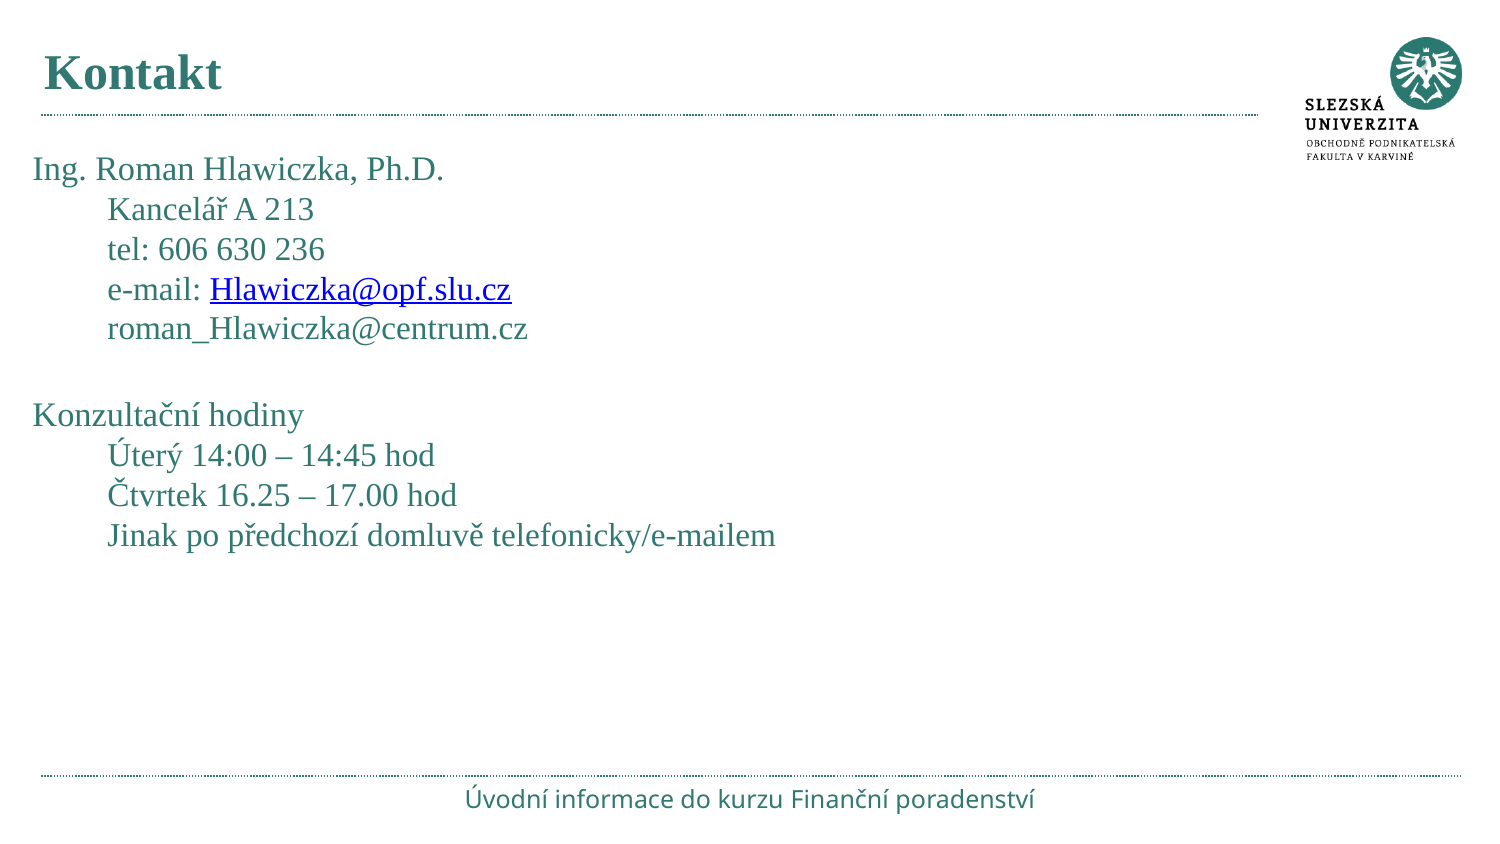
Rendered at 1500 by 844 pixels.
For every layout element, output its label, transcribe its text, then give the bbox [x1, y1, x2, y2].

list Ing. Roman Hlawiczka, Ph.D. Kancelář A 213 tel: 606 630 236 e-mail: Hlawiczka@opf.slu.cz roman_Hlawiczka@centrum.cz Konzultační hodiny Úterý 14:00 – 14:45 hod Čtvrtek 16.25 – 17.00 hod Jinak po předchozí domluvě telefonicky/e-mailem [17, 138, 1471, 741]
title Kontakt [29, 32, 999, 116]
text_box Úvodní informace do kurzu Finanční poradenství [47, 776, 1453, 824]
picture [1305, 37, 1462, 138]
